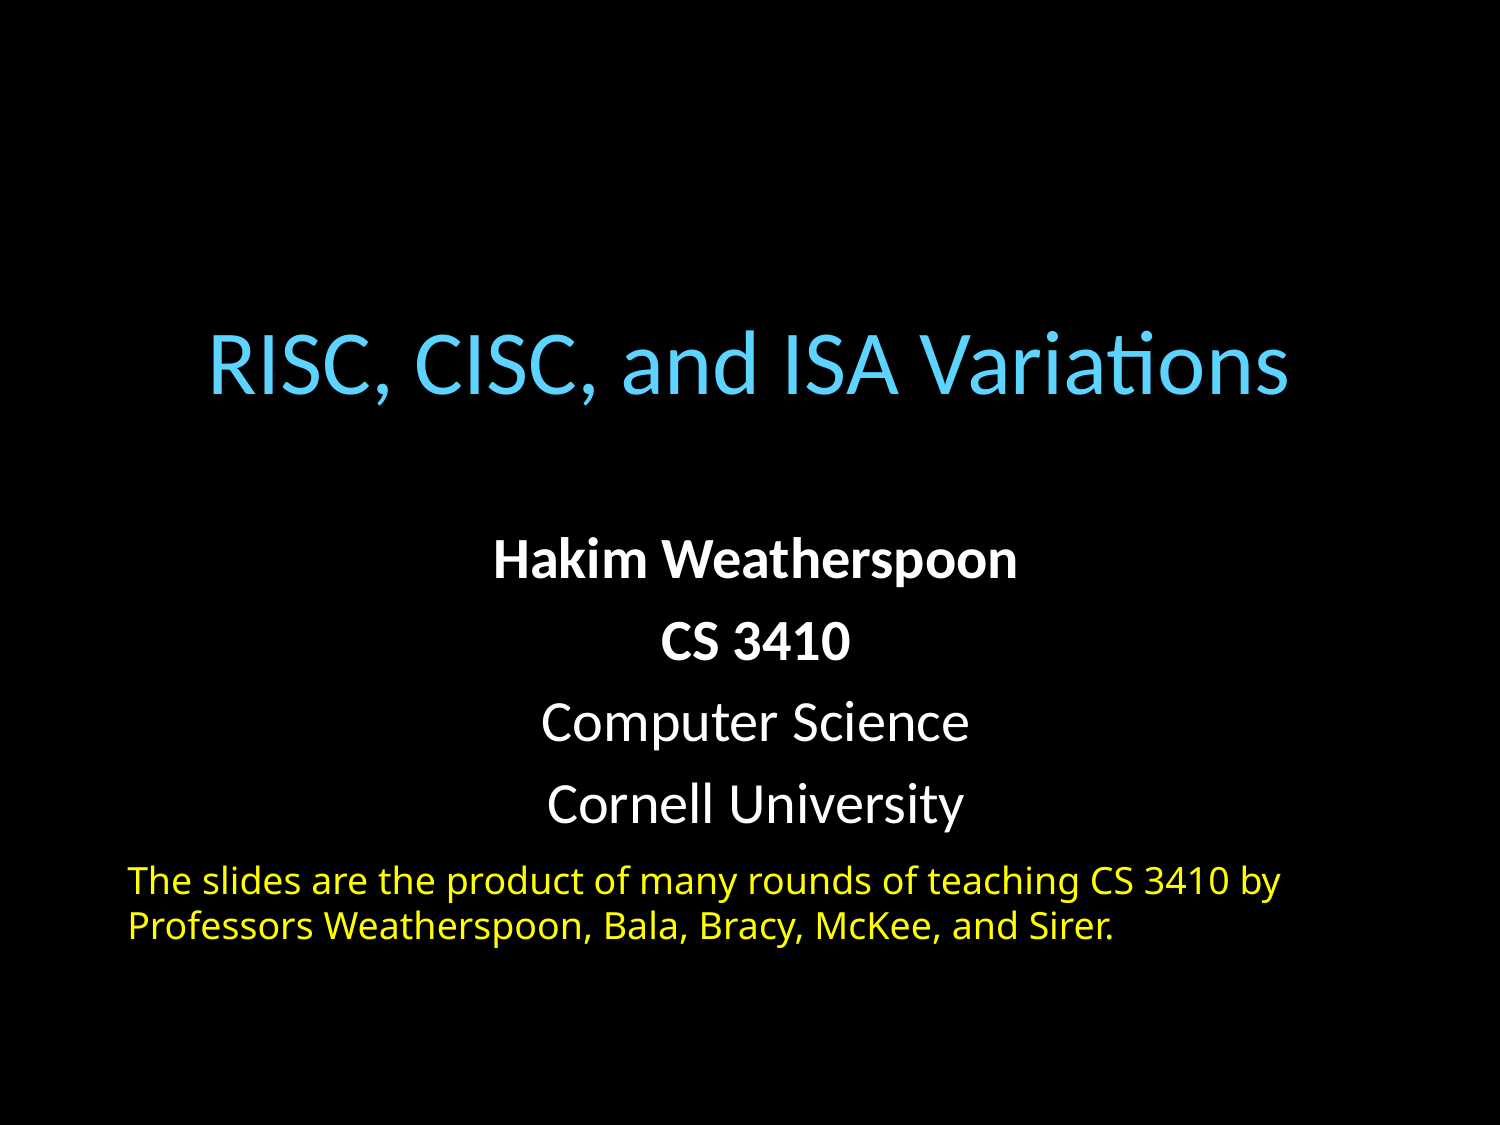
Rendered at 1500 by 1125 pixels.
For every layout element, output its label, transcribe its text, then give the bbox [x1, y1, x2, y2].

title RISC, CISC, and ISA Variations [112, 237, 1388, 479]
subtitle Hakim Weatherspoon CS 3410 Computer Science Cornell University [137, 512, 1375, 849]
text_box The slides are the product of many rounds of teaching CS 3410 by Professors Weatherspoon, Bala, Bracy, McKee, and Sirer. [112, 849, 1388, 955]
